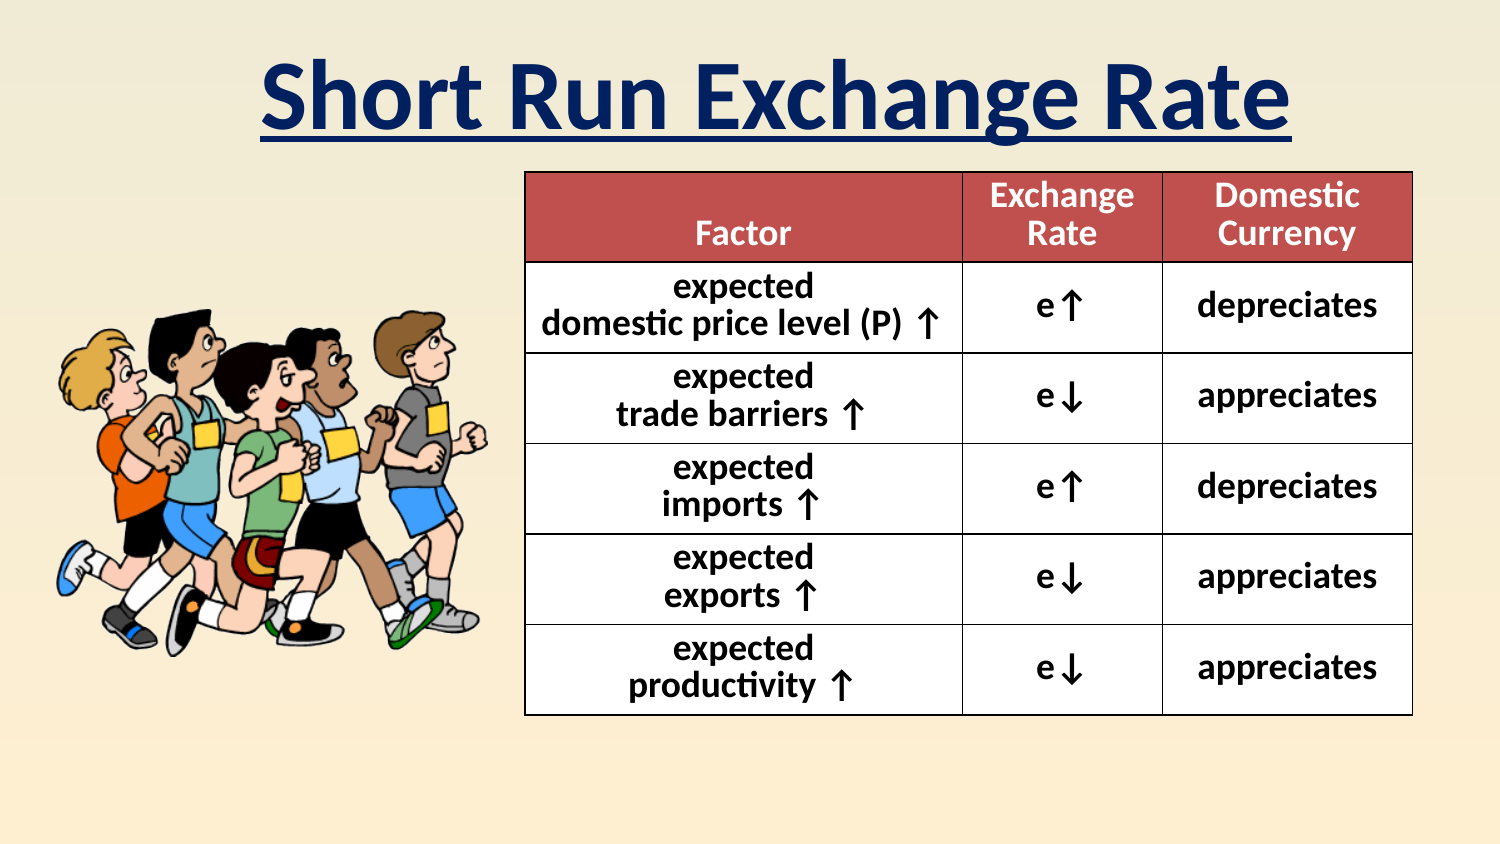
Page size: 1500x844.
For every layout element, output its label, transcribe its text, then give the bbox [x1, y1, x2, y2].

table_cell e↑ [963, 444, 1162, 533]
table_cell expected trade barriers ↑ [526, 354, 962, 443]
table_cell depreciates [1163, 263, 1412, 352]
table_header Factor [526, 173, 962, 261]
table_cell expected productivity ↑ [526, 625, 962, 714]
table_cell expected exports ↑ [526, 535, 962, 624]
table_cell e↓ [963, 535, 1162, 624]
text_box Short Run Exchange Rate [245, 21, 1307, 157]
table_cell depreciates [1163, 444, 1412, 533]
table_header Exchange Rate [963, 173, 1162, 261]
table_cell e↑ [963, 263, 1162, 352]
table_cell appreciates [1163, 354, 1412, 443]
table_cell e↓ [963, 354, 1162, 443]
table_cell expected domestic price level (P) ↑ [526, 263, 962, 352]
table_cell appreciates [1163, 535, 1412, 624]
table_cell e↓ [963, 625, 1162, 714]
table_cell appreciates [1163, 625, 1412, 714]
table_cell expected imports ↑ [526, 444, 962, 533]
table_header Domestic Currency [1163, 173, 1412, 261]
picture [56, 309, 488, 658]
